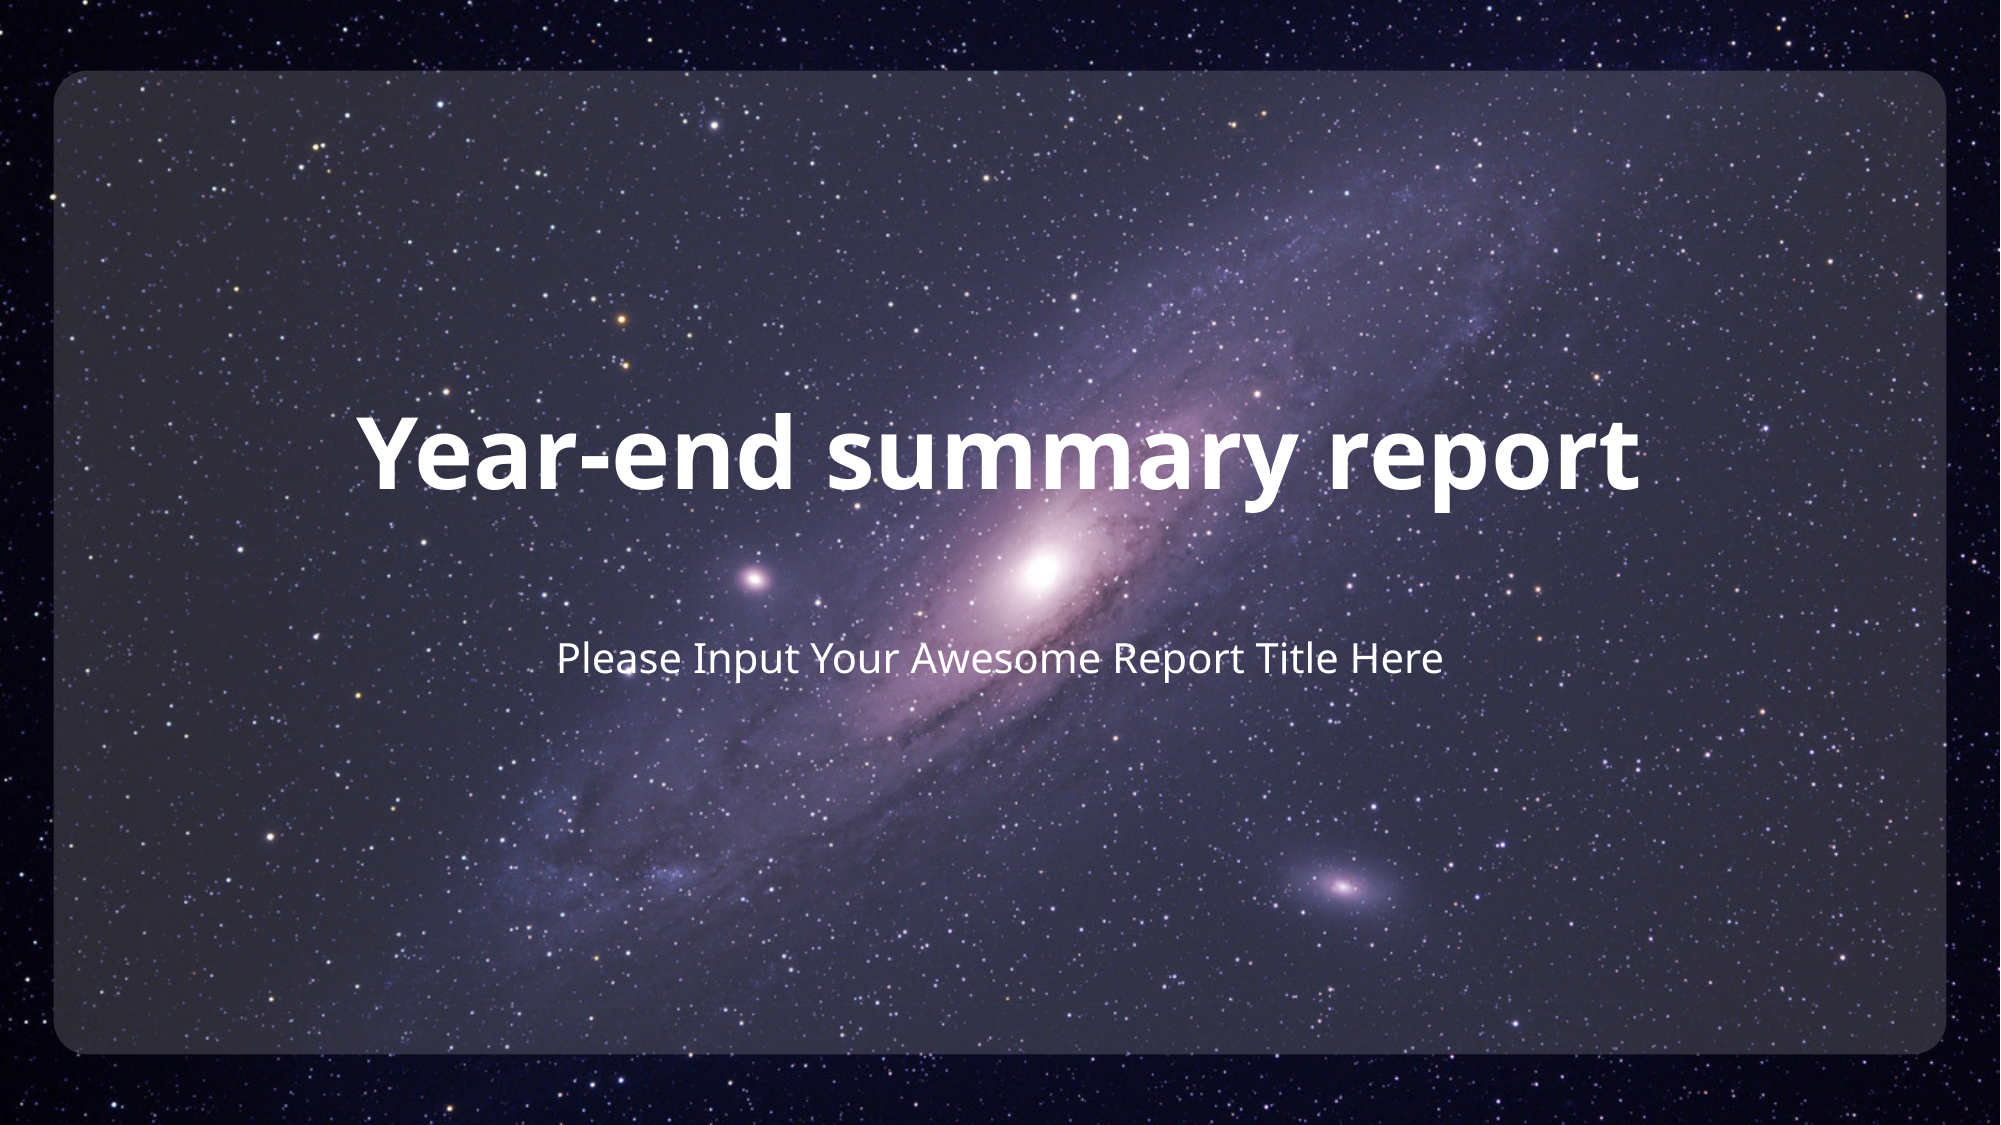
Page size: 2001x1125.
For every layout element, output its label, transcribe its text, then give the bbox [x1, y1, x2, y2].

text_box 002 [53, 70, 1947, 1055]
text_box Year-end summary report [145, 382, 1855, 517]
picture [0, 0, 2000, 1125]
text_box Please Input Your Awesome Report Title Here [172, 624, 1828, 690]
